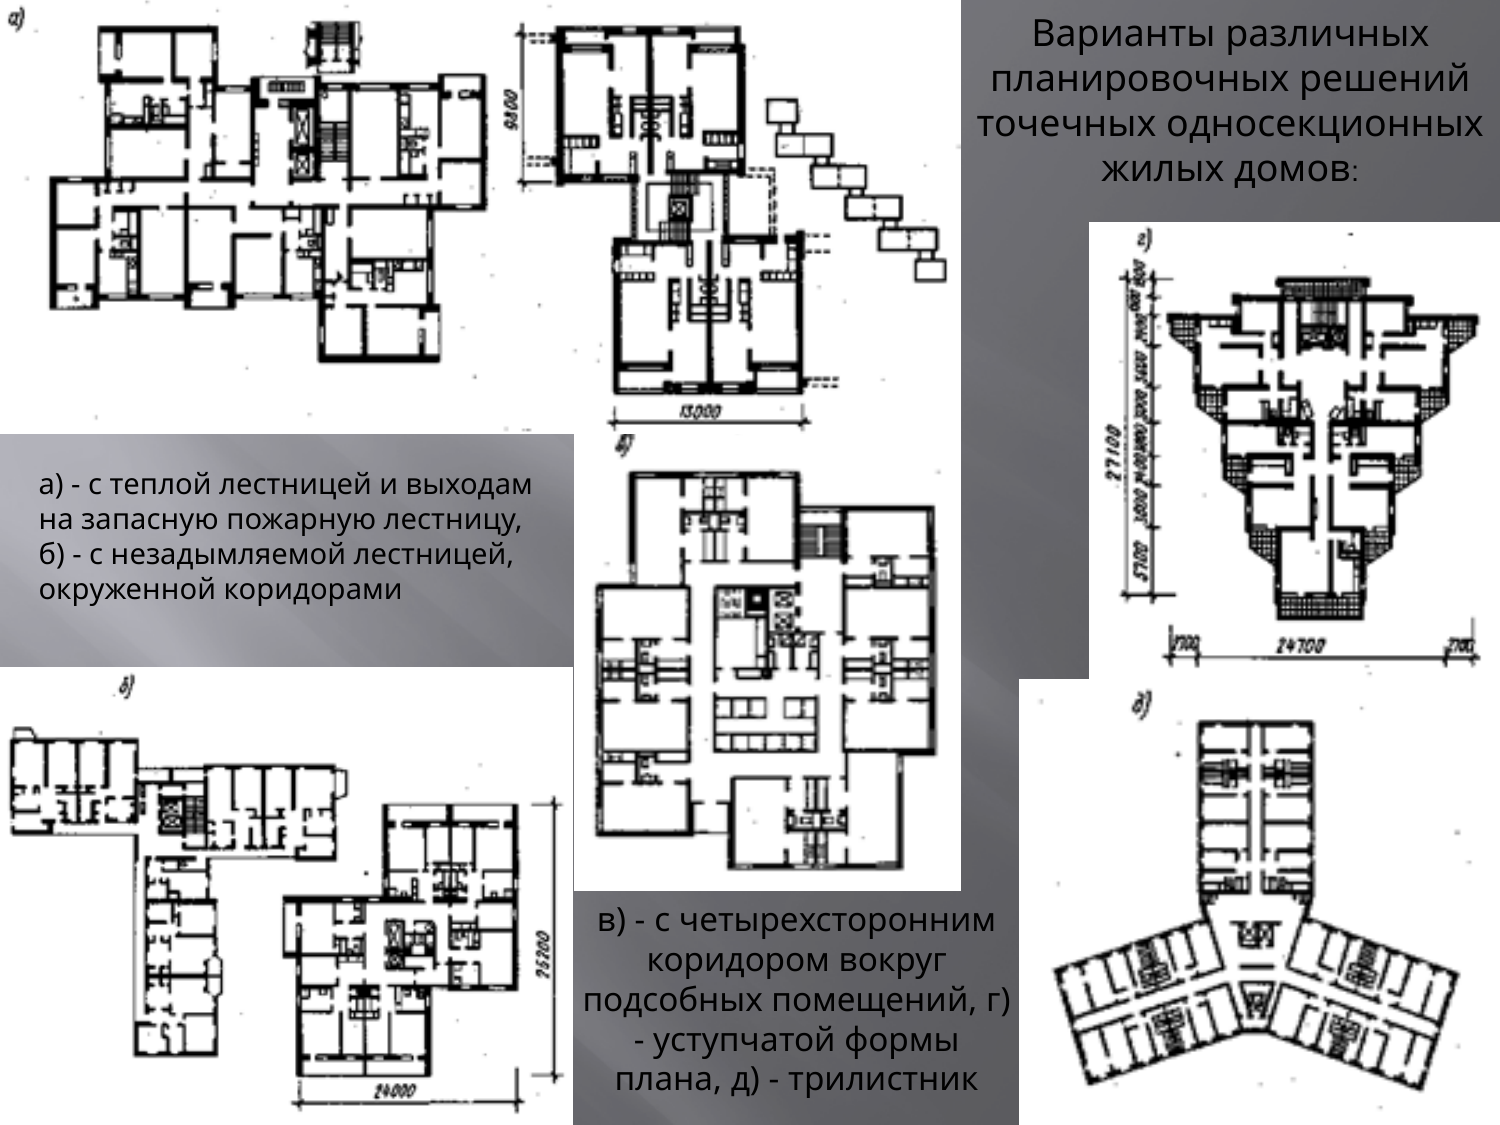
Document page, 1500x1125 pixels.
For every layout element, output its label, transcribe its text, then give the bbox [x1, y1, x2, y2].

picture [1019, 222, 1500, 1125]
text_box а) - с теплой лестницей и выходам на запасную пожарную лестницу, б) - с незадымляемой лестницей, окруженной коридорами [23, 469, 573, 613]
picture [0, 0, 962, 1125]
text_box в) - с четырехсторонним коридором вокруг подсобных помещений, г) - уступчатой формы плана, д) - трилистник [616, 890, 1019, 1105]
text_box Варианты различных планировочных решений точечных односекционных жилых домов: [962, 0, 1500, 196]
